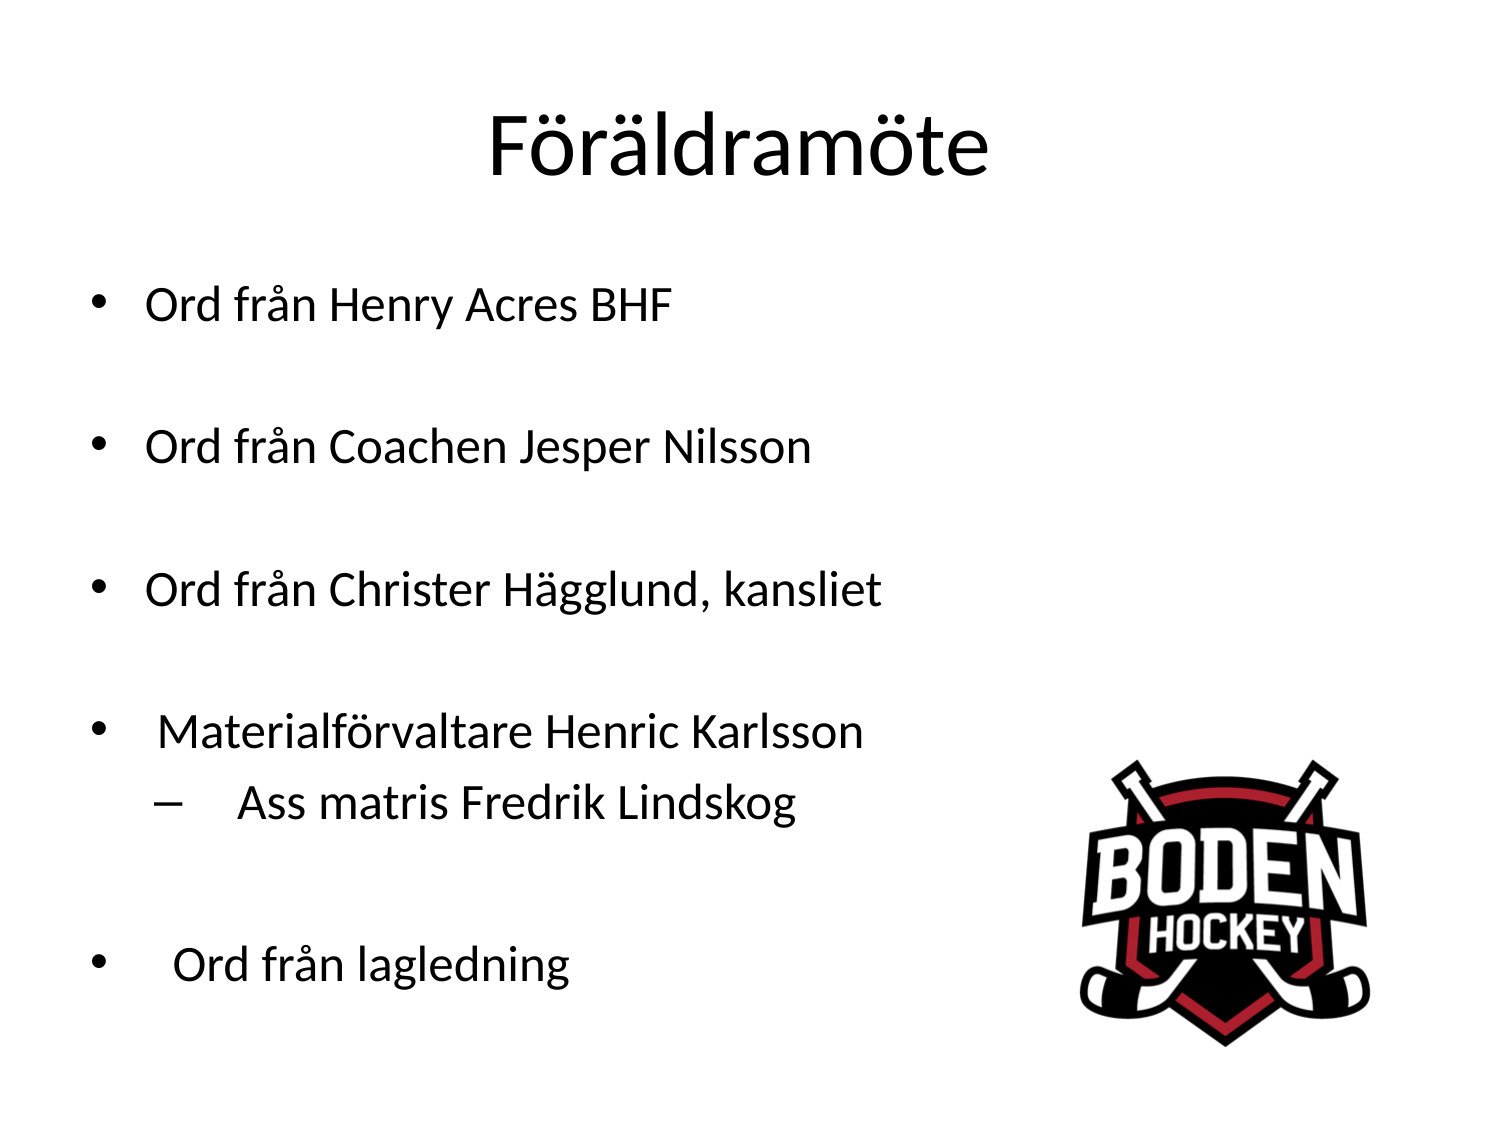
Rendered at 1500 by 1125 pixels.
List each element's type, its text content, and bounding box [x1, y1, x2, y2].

picture [1045, 739, 1398, 1076]
list Ord från Henry Acres BHF Ord från Coachen Jesper Nilsson Ord från Christer Hägglund, kansliet Materialförvaltare Henric Karlsson Ass matris Fredrik Lindskog Ord från lagledning [75, 262, 1425, 1005]
title Föräldramöte [75, 45, 1425, 233]
